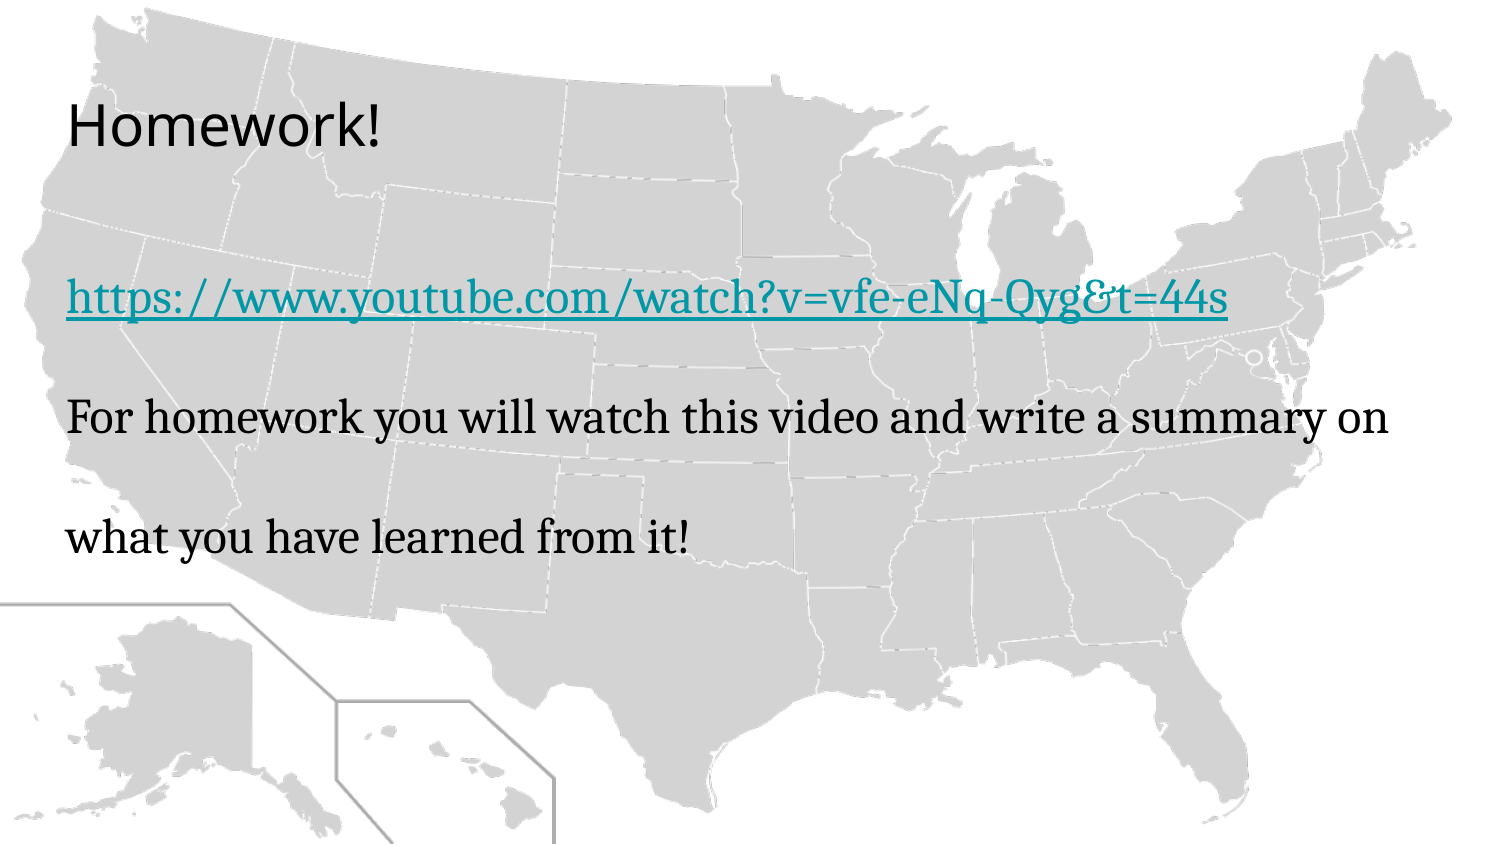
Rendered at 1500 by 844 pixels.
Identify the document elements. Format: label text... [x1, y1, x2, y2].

picture [0, 0, 1500, 844]
title Homework! [51, 72, 1449, 167]
list https://www.youtube.com/watch?v=vfe-eNq-Qyg&t=44s For homework you will watch this video and write a summary on what you have learned from it! [51, 189, 1449, 750]
